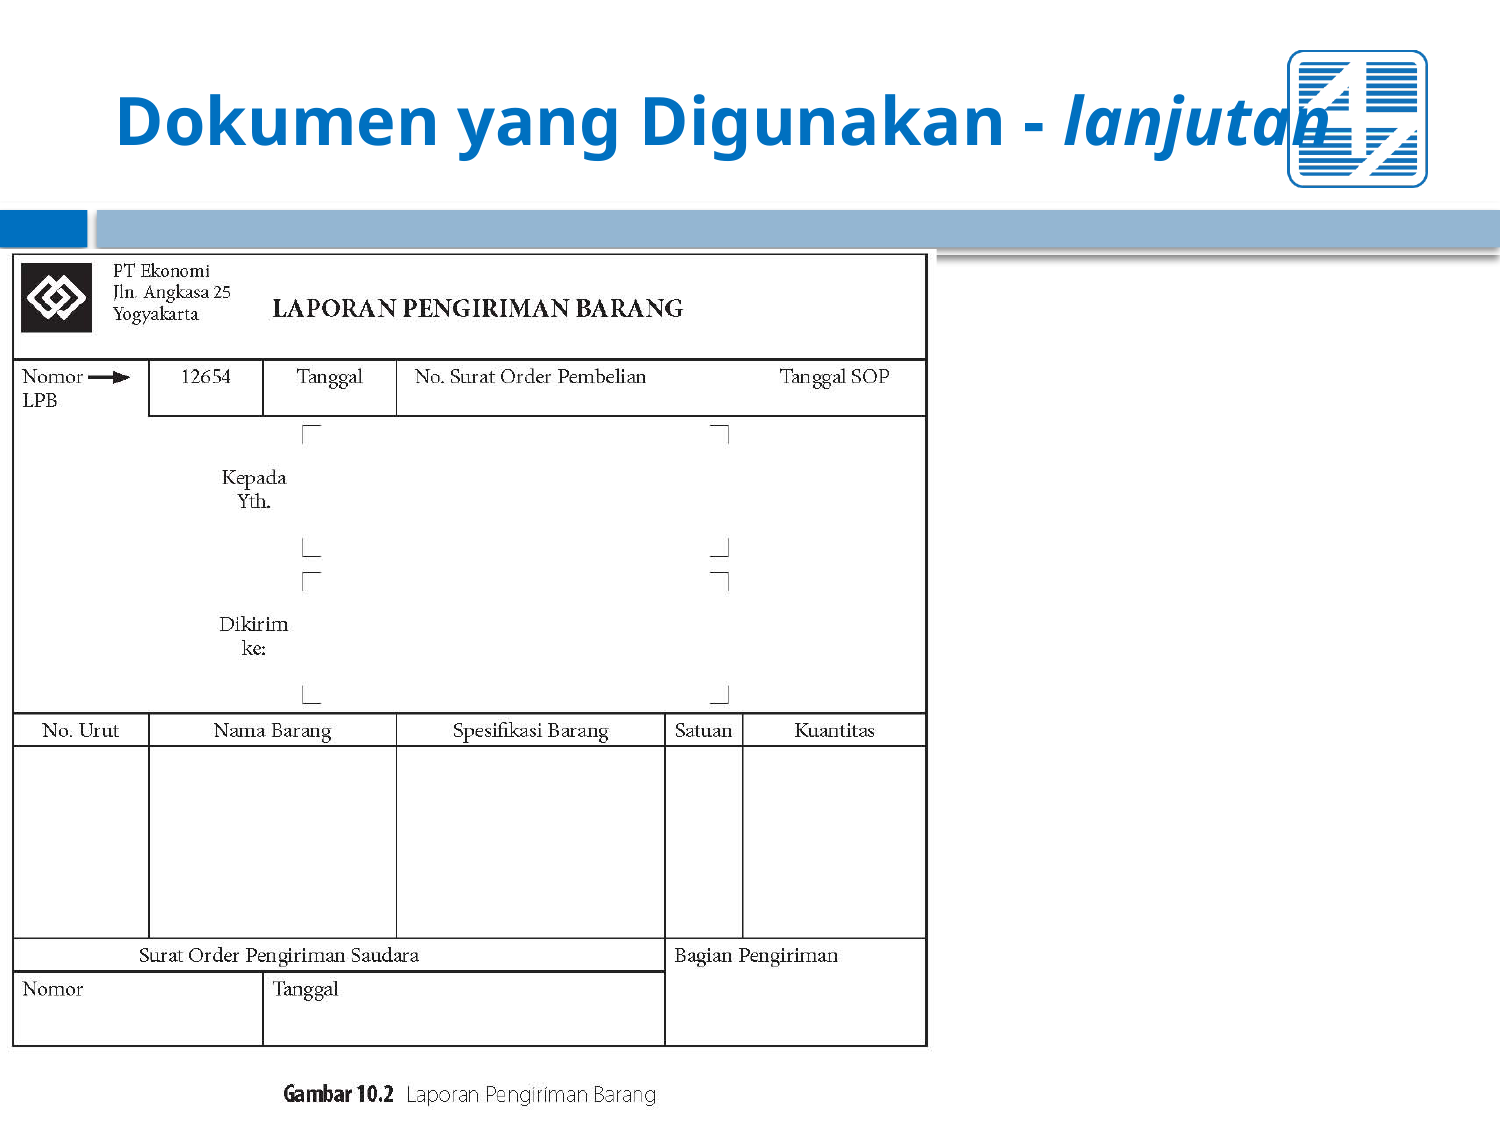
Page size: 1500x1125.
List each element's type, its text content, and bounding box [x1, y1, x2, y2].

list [0, 249, 937, 1125]
title Dokumen yang Digunakan - lanjutan [99, 37, 1438, 200]
